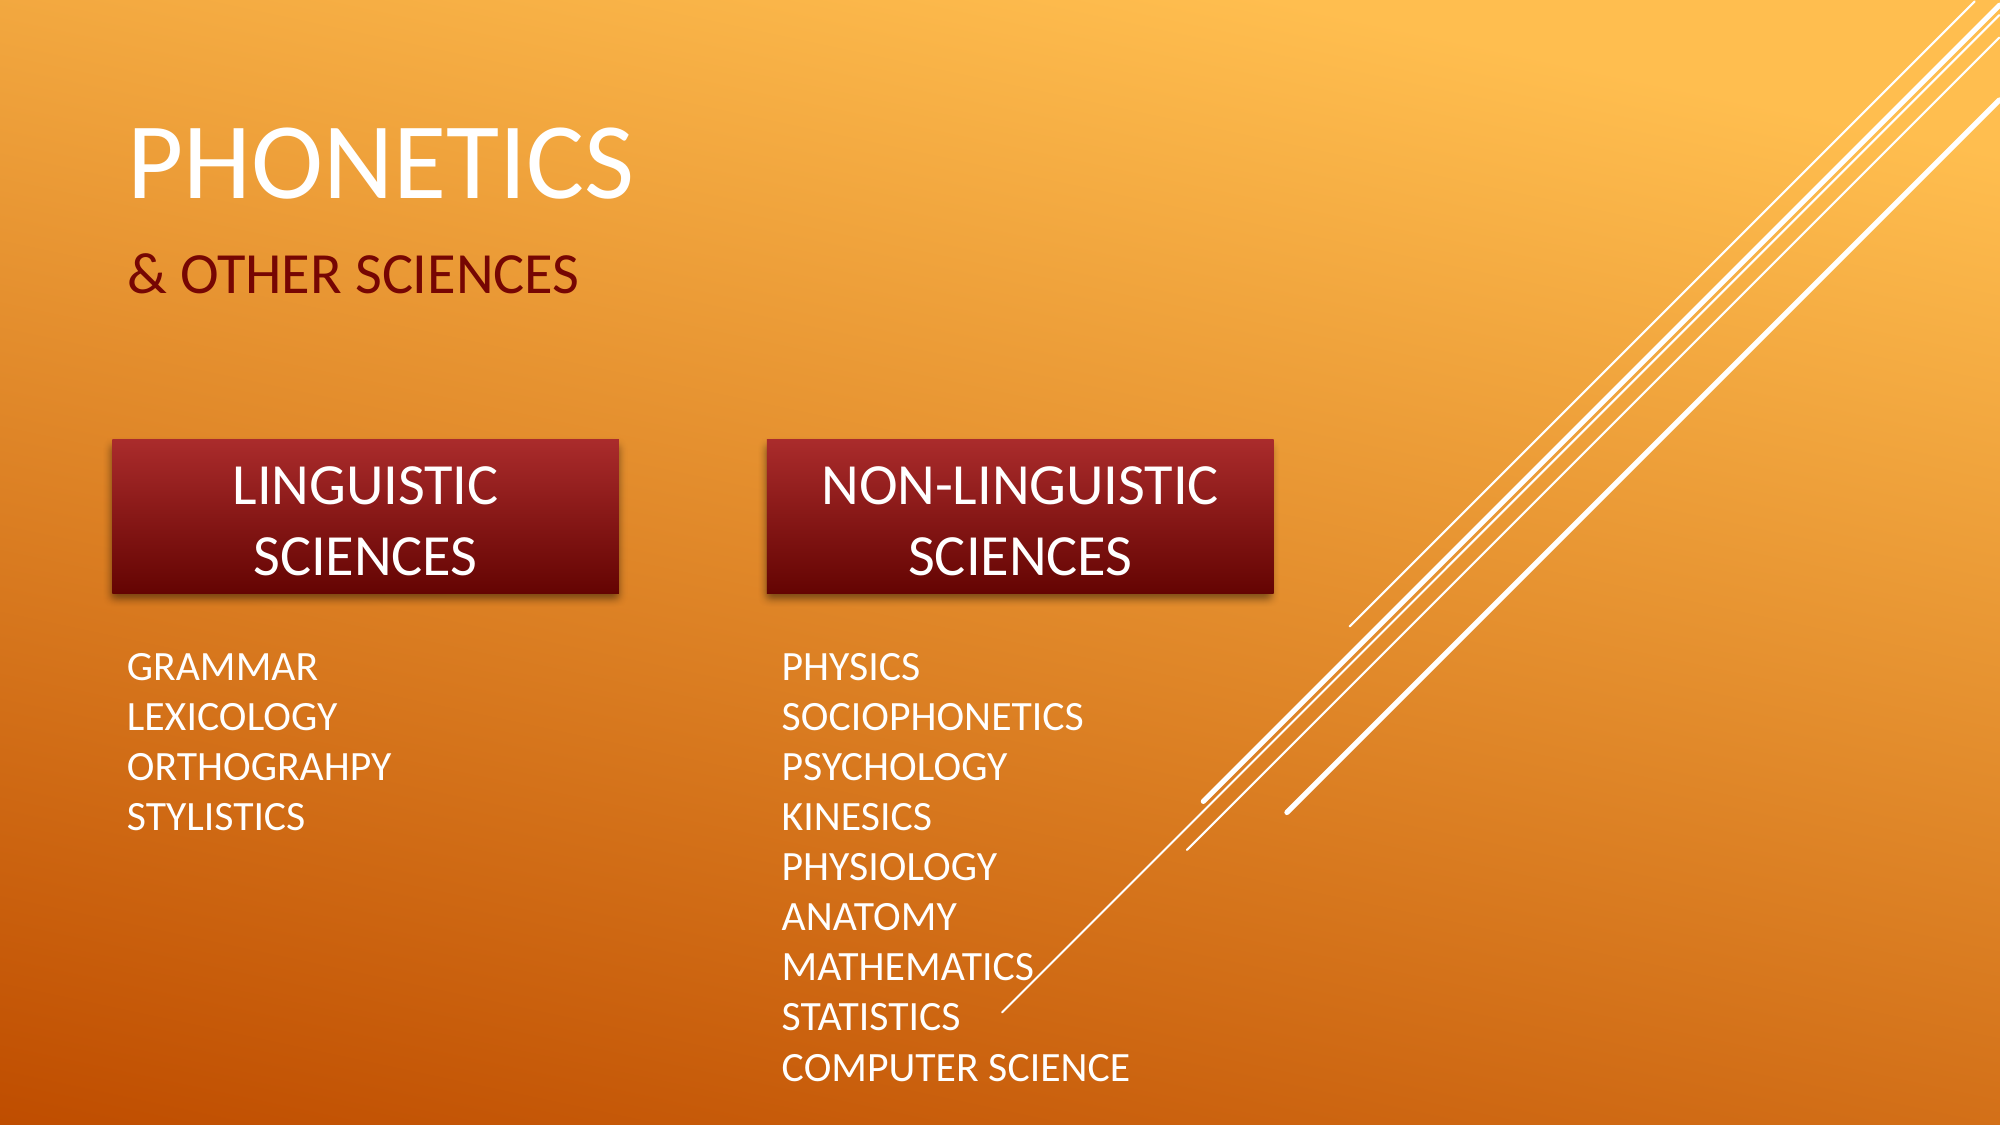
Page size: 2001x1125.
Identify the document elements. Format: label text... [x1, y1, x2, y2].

text_box LINGUISTIC SCIENCES [112, 439, 619, 594]
text_box NON-LINGUISTIC SCIENCES [766, 439, 1274, 594]
subtitle & OTHER SCIENCES [112, 228, 884, 348]
text_box GRAMMAR LEXICOLOGY ORTHOGRAHPY STYLISTICS [112, 631, 542, 847]
title PHONETICS [112, 82, 767, 228]
text_box PHYSICS SOCIOPHONETICS PSYCHOLOGY KINESICS PHYSIOLOGY ANATOMY MATHEMATICS STATISTICS COMPUTER SCIENCE [766, 631, 1196, 1097]
